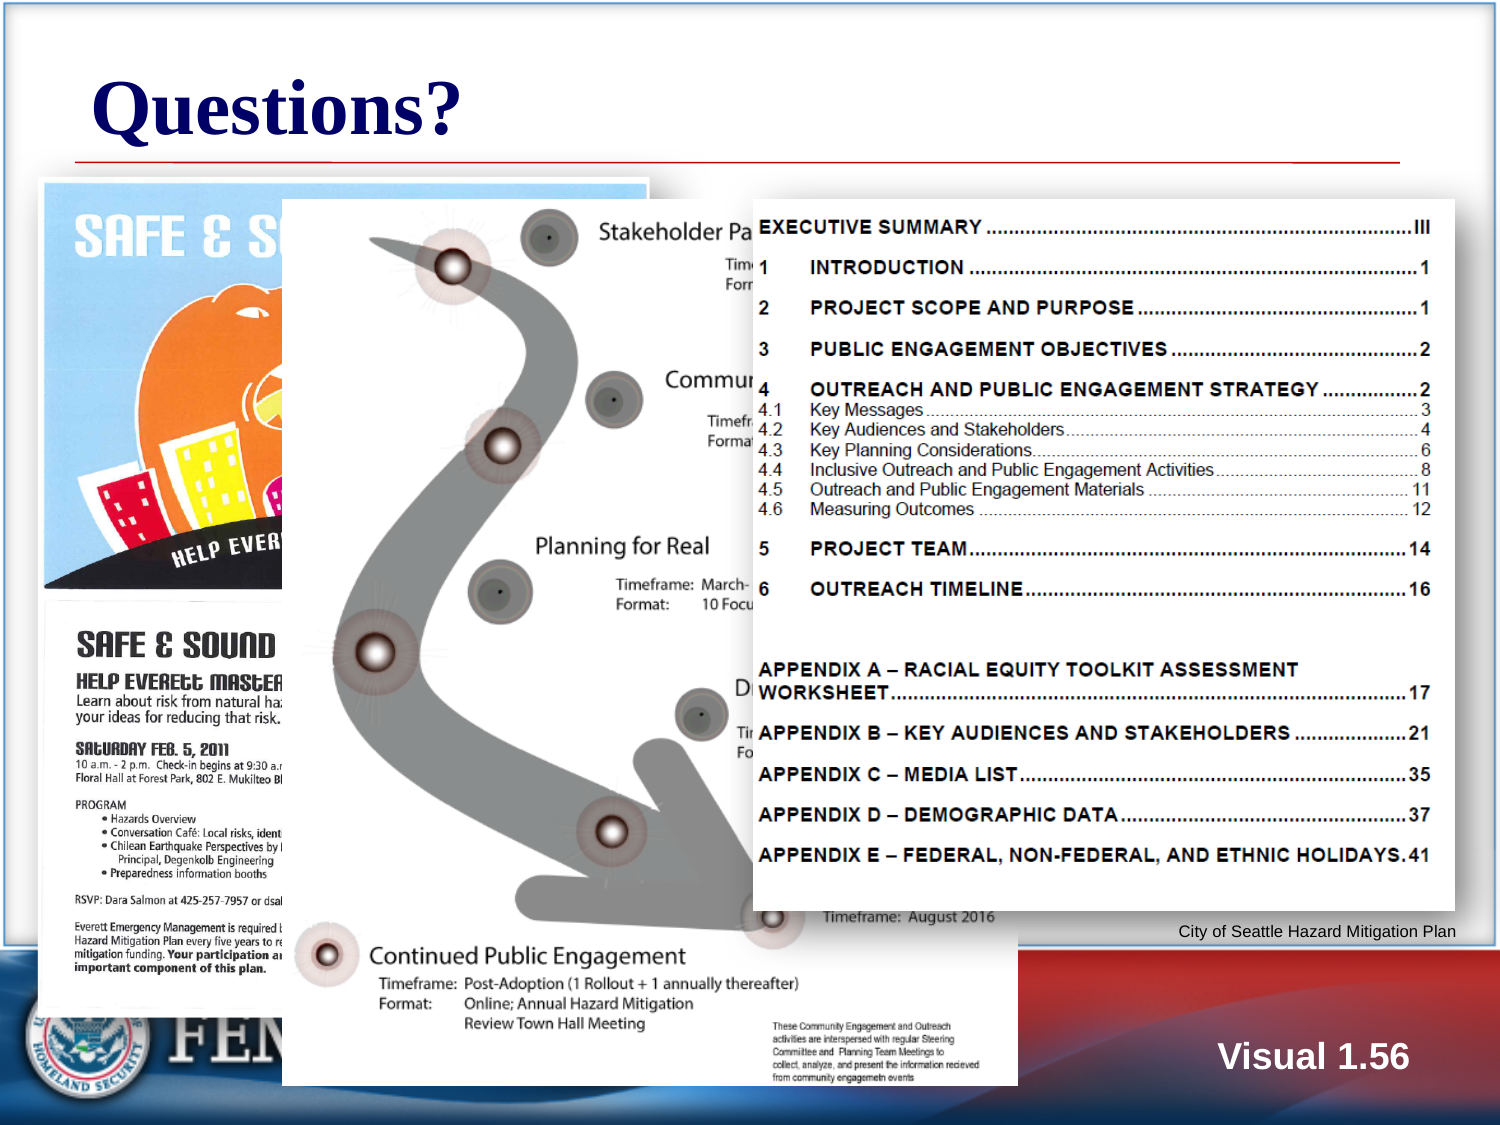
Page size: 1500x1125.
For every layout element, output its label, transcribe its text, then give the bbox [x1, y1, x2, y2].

title Questions? [74, 49, 1426, 156]
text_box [753, 199, 1474, 949]
picture [0, 0, 1500, 1125]
